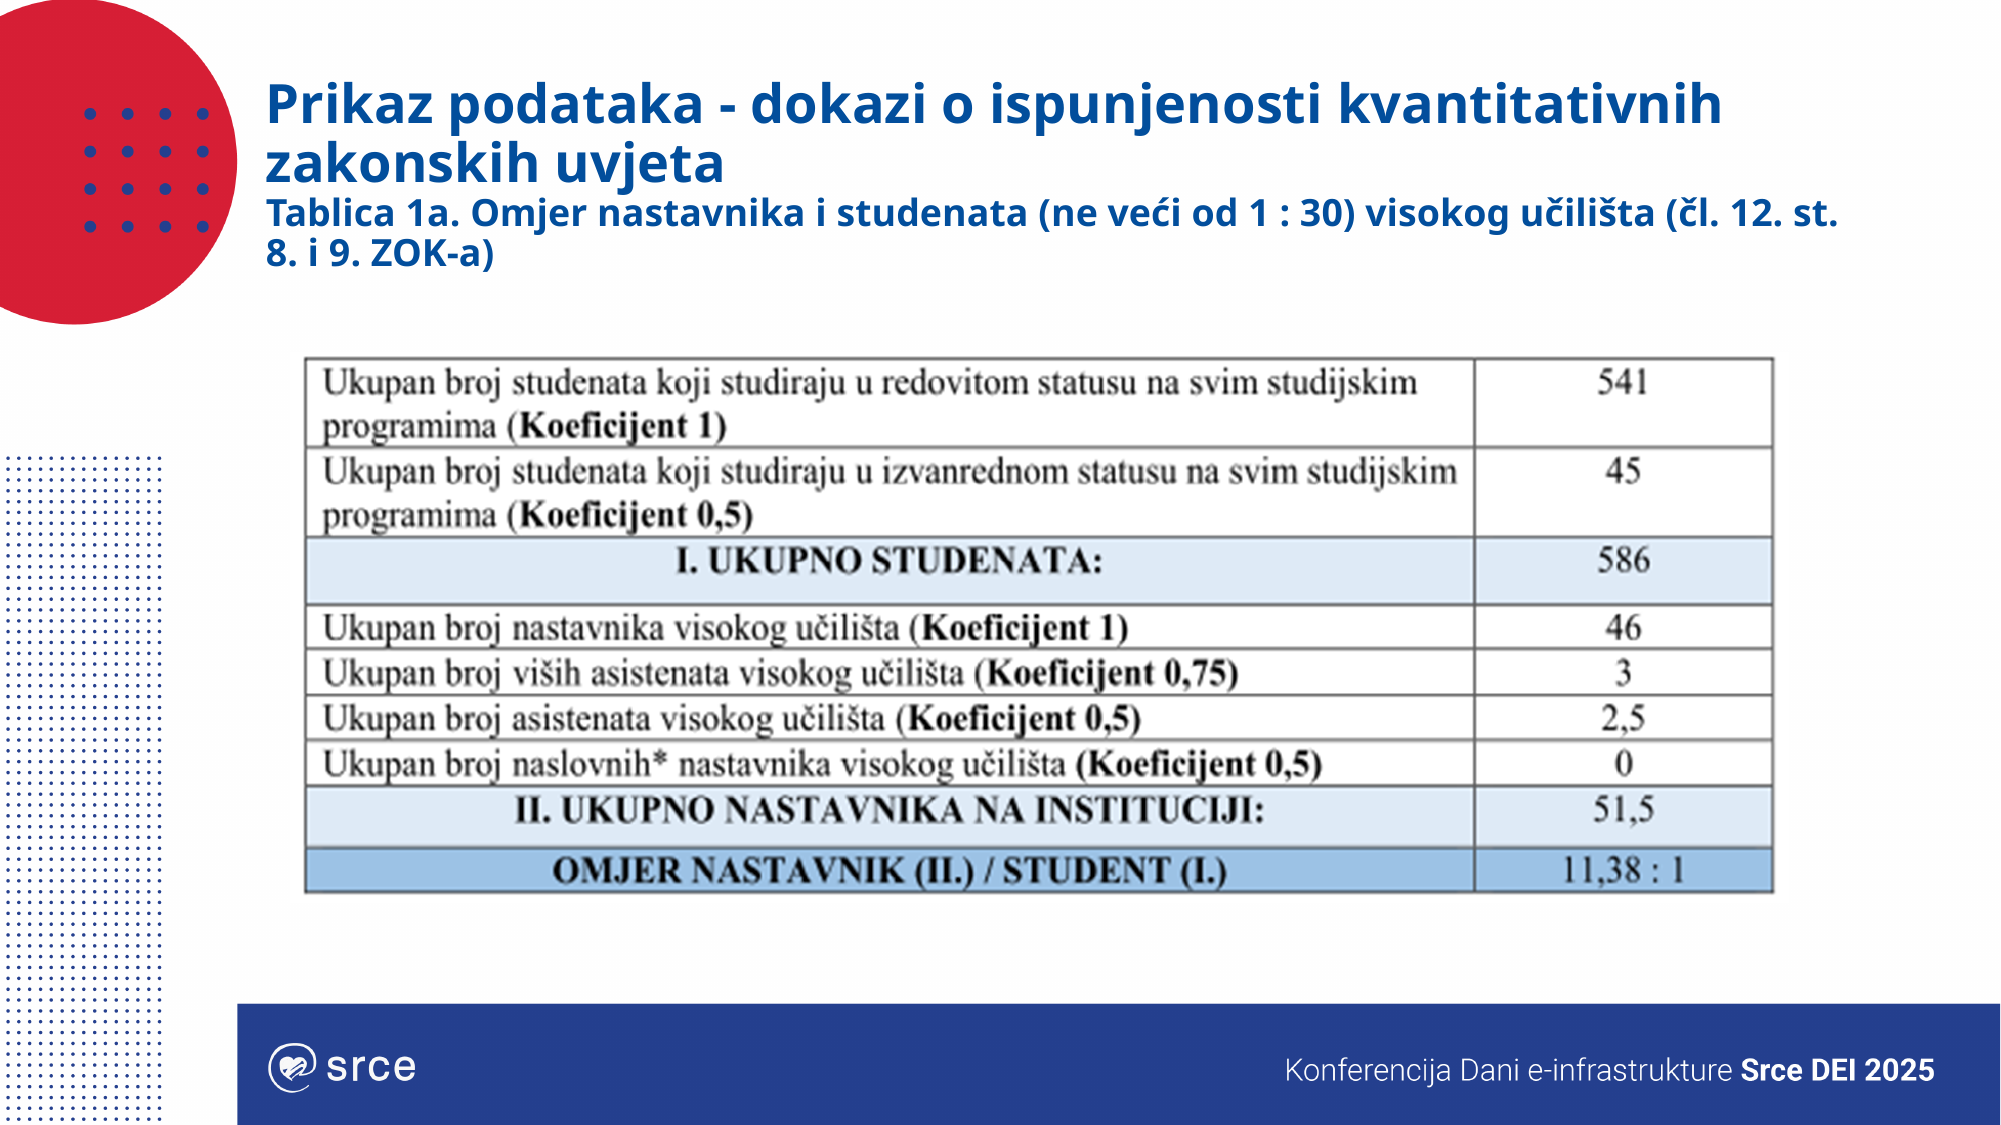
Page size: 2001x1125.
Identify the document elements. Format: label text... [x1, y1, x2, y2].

picture [0, 0, 2001, 1125]
title Prikaz podataka - dokazi o ispunjenosti kvantitativnih zakonskih uvjeta Tablica 1a. Omjer nastavnika i studenata (ne veći od 1 : 30) visokog učilišta (čl. 12. st. 8. i 9. ZOK-a) [250, 59, 1863, 293]
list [290, 352, 1789, 903]
